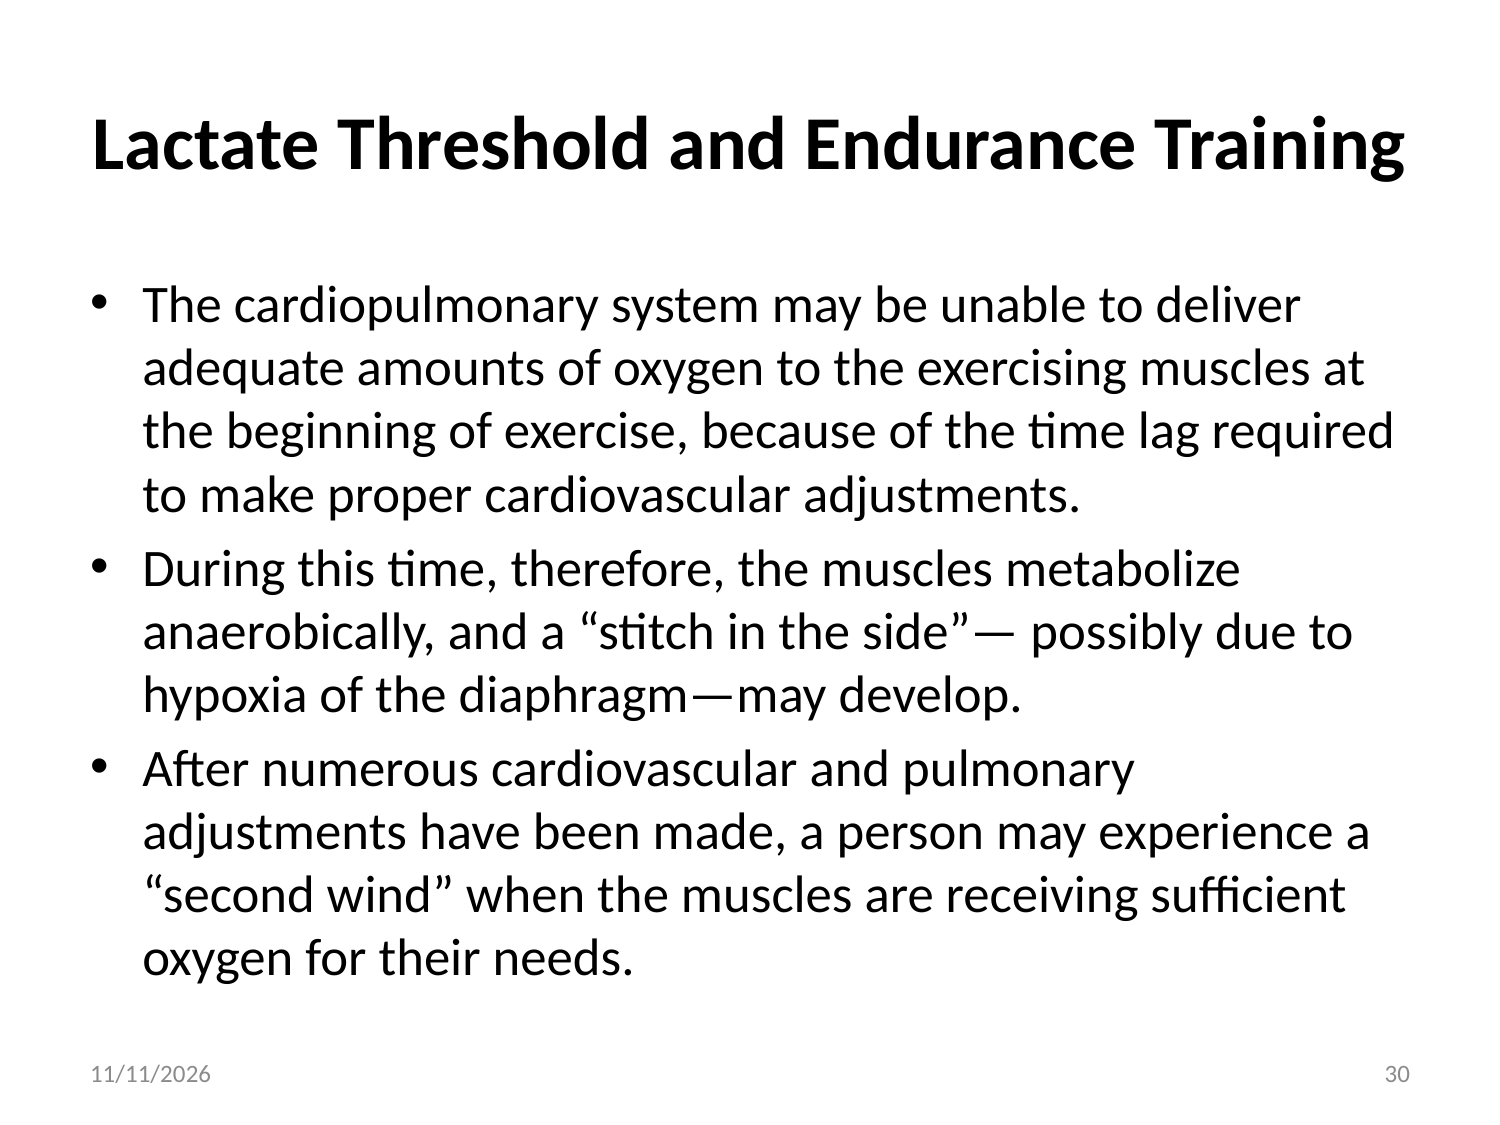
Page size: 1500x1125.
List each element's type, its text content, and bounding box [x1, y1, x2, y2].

slide_number 30 [1074, 1042, 1425, 1103]
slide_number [75, 1042, 425, 1103]
title Lactate Threshold and Endurance Training [75, 45, 1425, 233]
list The cardiopulmonary system may be unable to deliver adequate amounts of oxygen to the exercising muscles at the beginning of exercise, because of the time lag required to make proper cardiovascular adjustments. During this time, therefore, the muscles metabolize anaerobically, and a “stitch in the side”— possibly due to hypoxia of the diaphragm—may develop. After numerous cardiovascular and pulmonary adjustments have been made, a person may experience a “second wind” when the muscles are receiving sufficient oxygen for their needs. [75, 262, 1425, 1005]
